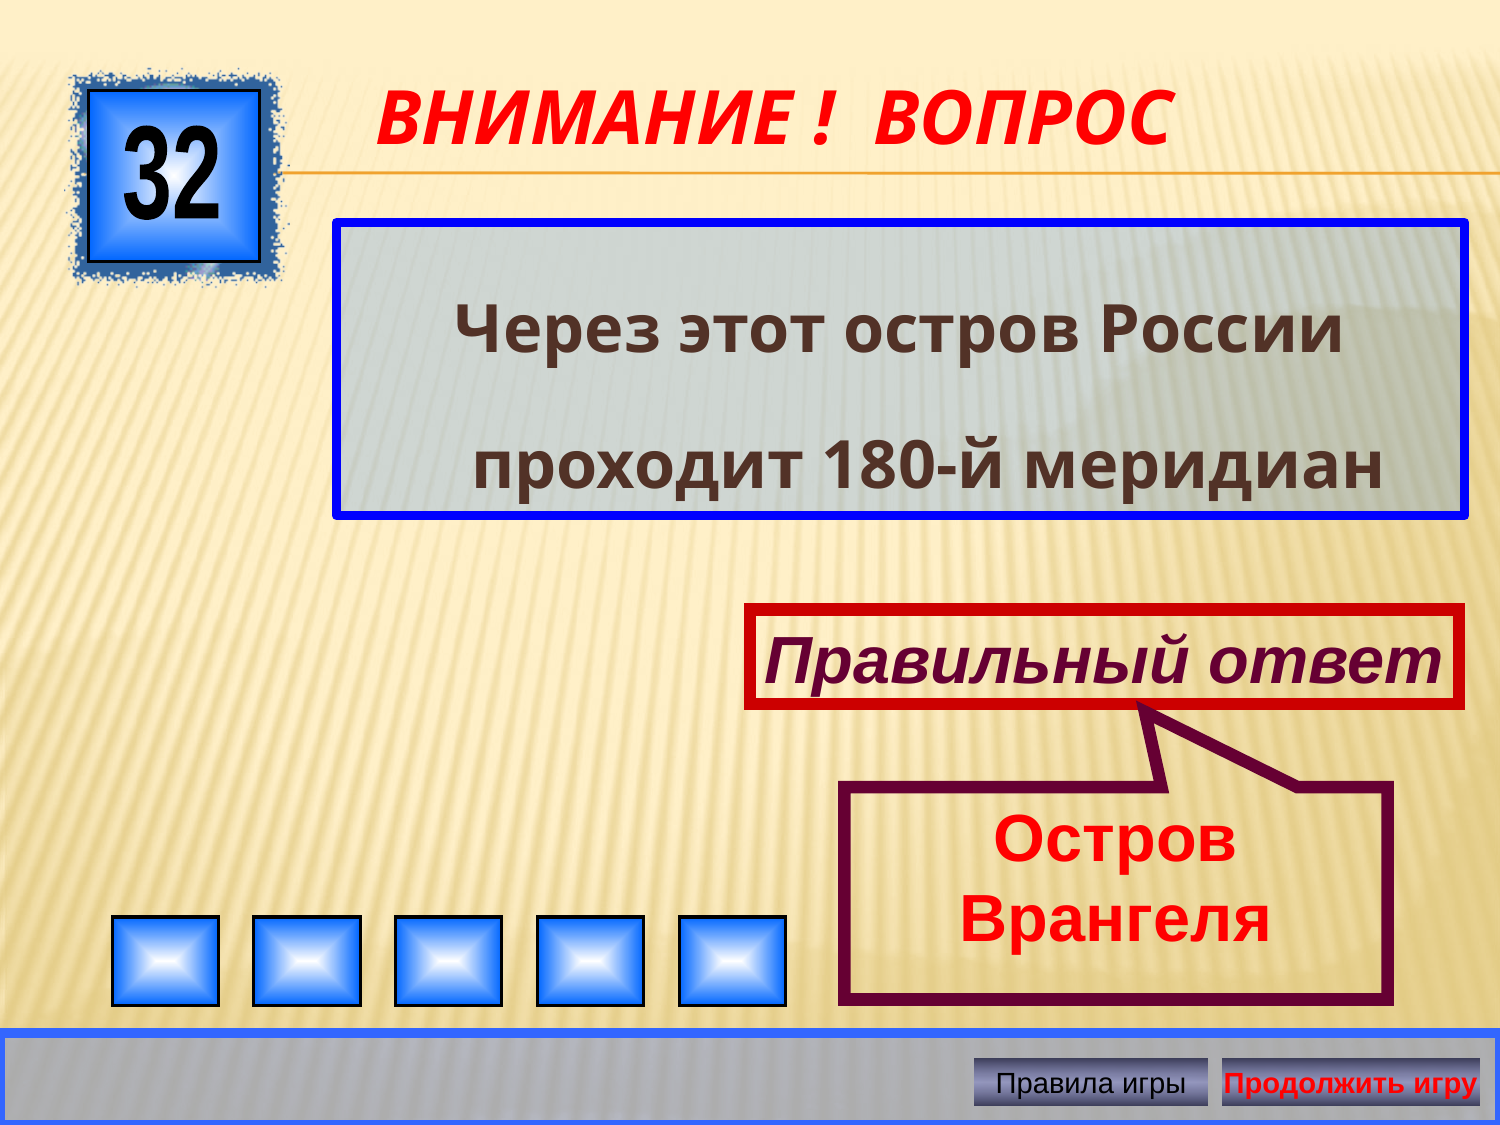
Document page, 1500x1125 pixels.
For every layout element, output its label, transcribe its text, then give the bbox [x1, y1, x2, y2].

text_box [679, 916, 786, 1006]
title ВНИМАНИЕ ! ВОПРОС [360, 45, 1317, 185]
text_box [537, 916, 644, 1006]
text_box [0, 1033, 1500, 1125]
text_box Продолжить игру [1222, 1058, 1480, 1106]
text_box Остров Врангеля [844, 711, 1388, 1000]
text_box [112, 916, 219, 1006]
text_box [395, 916, 502, 1006]
text_box Правила игры [974, 1058, 1208, 1106]
list Через этот остров России проходит 180-й меридиан [336, 222, 1465, 516]
text_box Правильный ответ [750, 609, 1459, 704]
text_box [253, 916, 361, 1006]
picture [64, 66, 290, 292]
